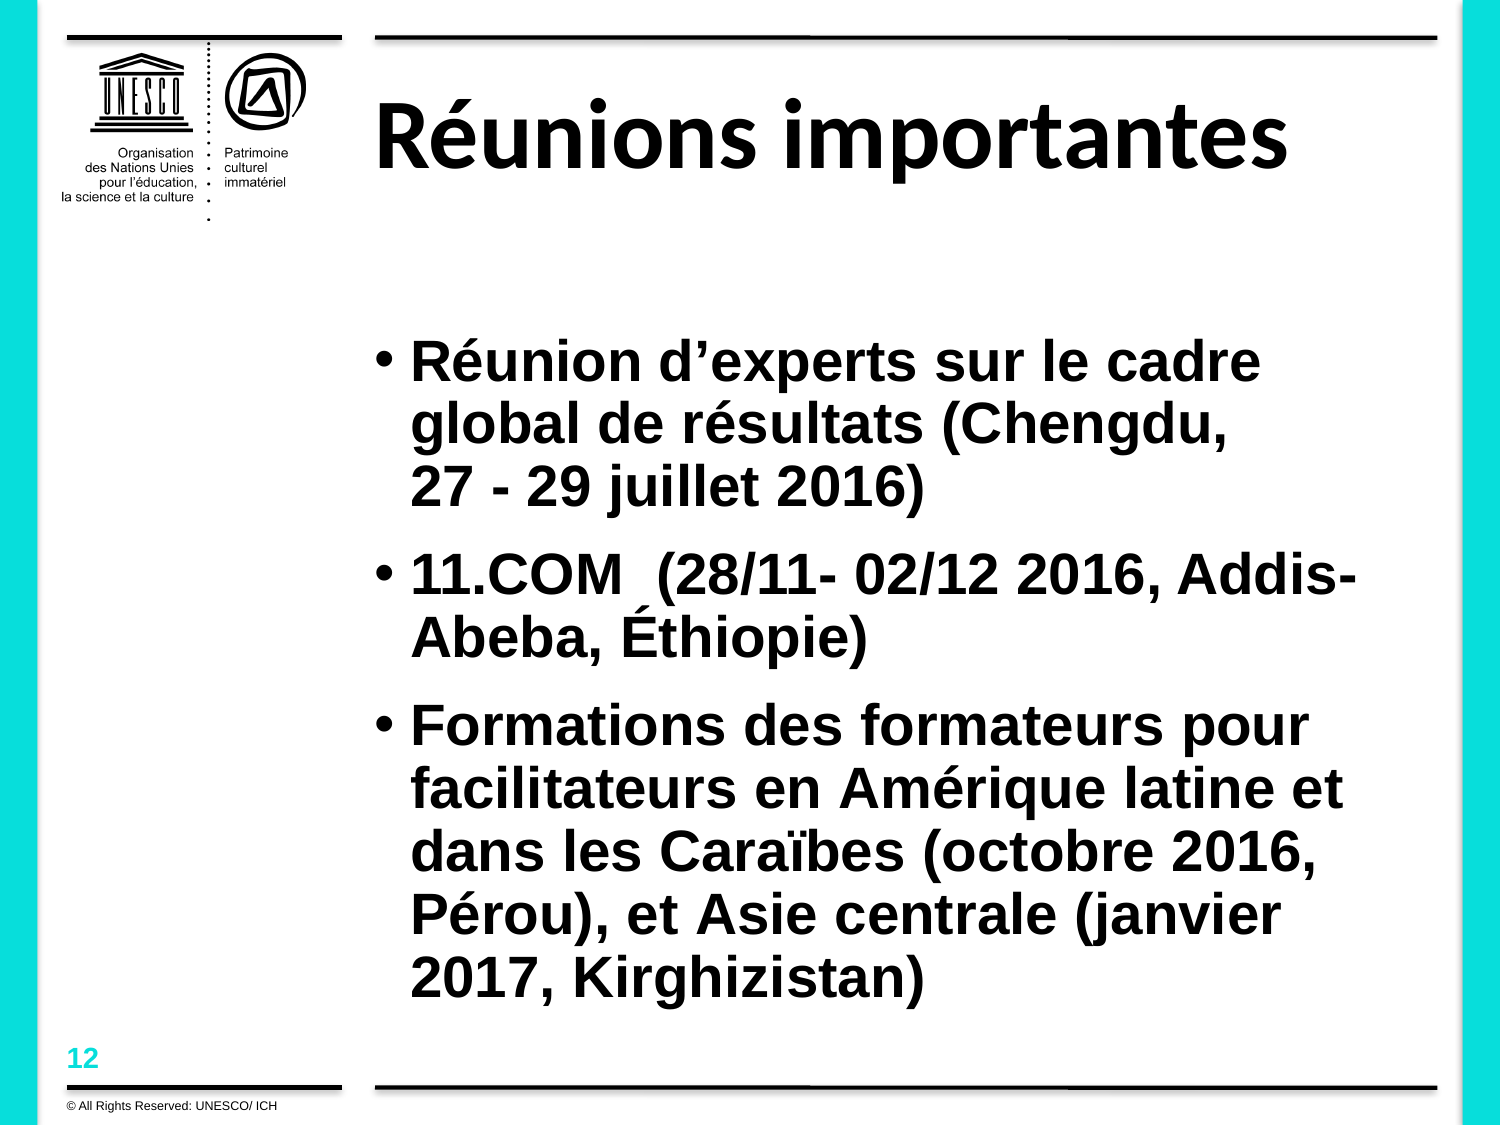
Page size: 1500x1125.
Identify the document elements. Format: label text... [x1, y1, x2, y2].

list Réunion d’experts sur le cadre global de résultats (Chengdu, 27 - 29 juillet 2016) 11.COM (28/11- 02/12 2016, Addis-Abeba, Éthiopie) Formations des formateurs pour facilitateurs en Amérique latine et dans les Caraïbes (octobre 2016, Pérou), et Asie centrale (janvier 2017, Kirghizistan) [374, 330, 1438, 1107]
picture [62, 37, 306, 221]
title Réunions importantes [374, 68, 1438, 190]
footer © All Rights Reserved: UNESCO/ ICH [66, 1097, 342, 1125]
